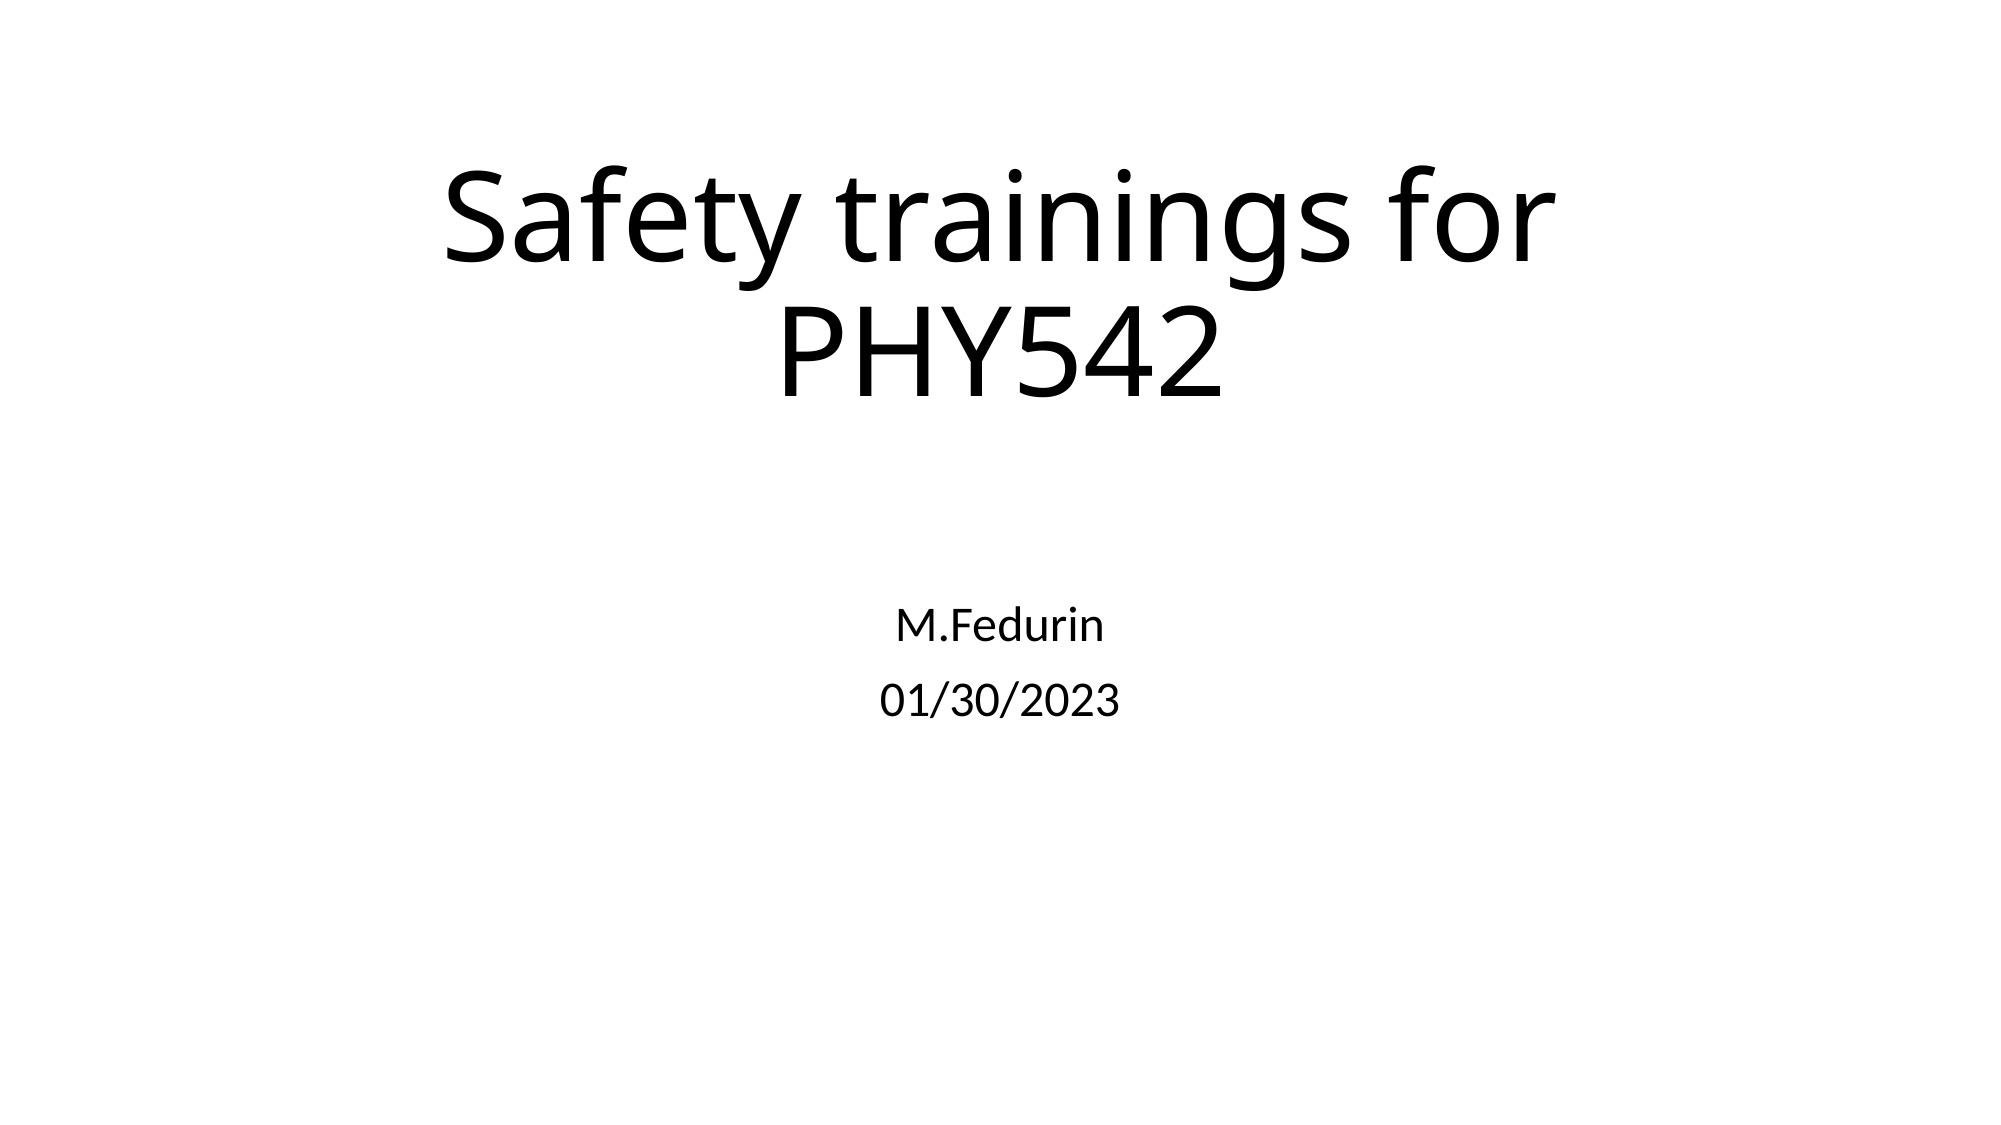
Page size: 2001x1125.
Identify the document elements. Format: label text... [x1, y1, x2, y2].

title Safety trainings for PHY542 [249, 184, 1750, 432]
subtitle M.Fedurin 01/30/2023 [249, 590, 1750, 863]
